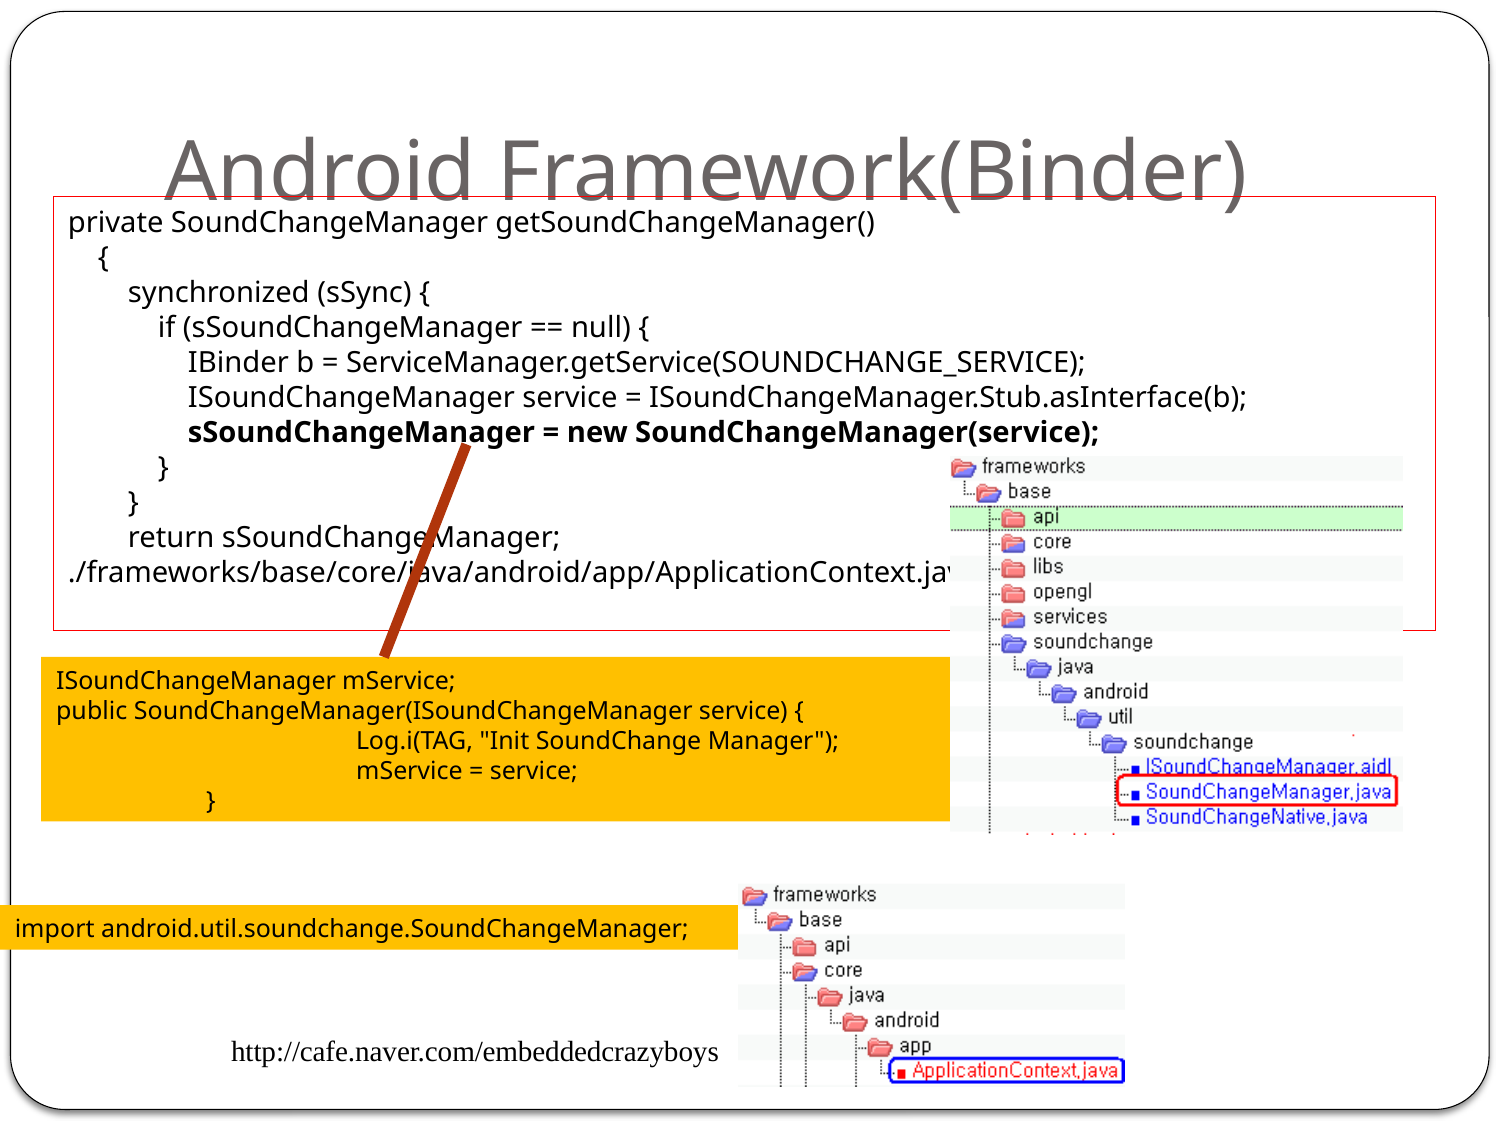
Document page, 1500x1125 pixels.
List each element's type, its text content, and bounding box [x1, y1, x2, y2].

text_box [318, 509, 532, 593]
picture [950, 455, 1403, 835]
picture [737, 881, 1125, 1087]
text_box ISoundChangeManager mService; public SoundChangeManager(ISoundChangeManager service) { Log.i(TAG, "Init SoundChange Manager"); mService = service; } [41, 656, 944, 822]
footer http://cafe.naver.com/embeddedcrazyboys [150, 1012, 732, 1088]
text_box import android.util.soundchange.SoundChangeManager; [0, 905, 732, 950]
text_box private SoundChangeManager getSoundChangeManager() { synchronized (sSync) { if (sSoundChangeManager == null) { IBinder b = ServiceManager.getService(SOUNDCHANGE_SERVICE); ISoundChangeManager service = ISoundChangeManager.Stub.asInterface(b); sSoundChangeManager = new SoundChangeManager(service); } } return sSoundChangeManager; ./frameworks/base/core/java/android/app/ApplicationContext.java [53, 196, 1436, 631]
title Android Framework(Binder) [150, 45, 1425, 196]
